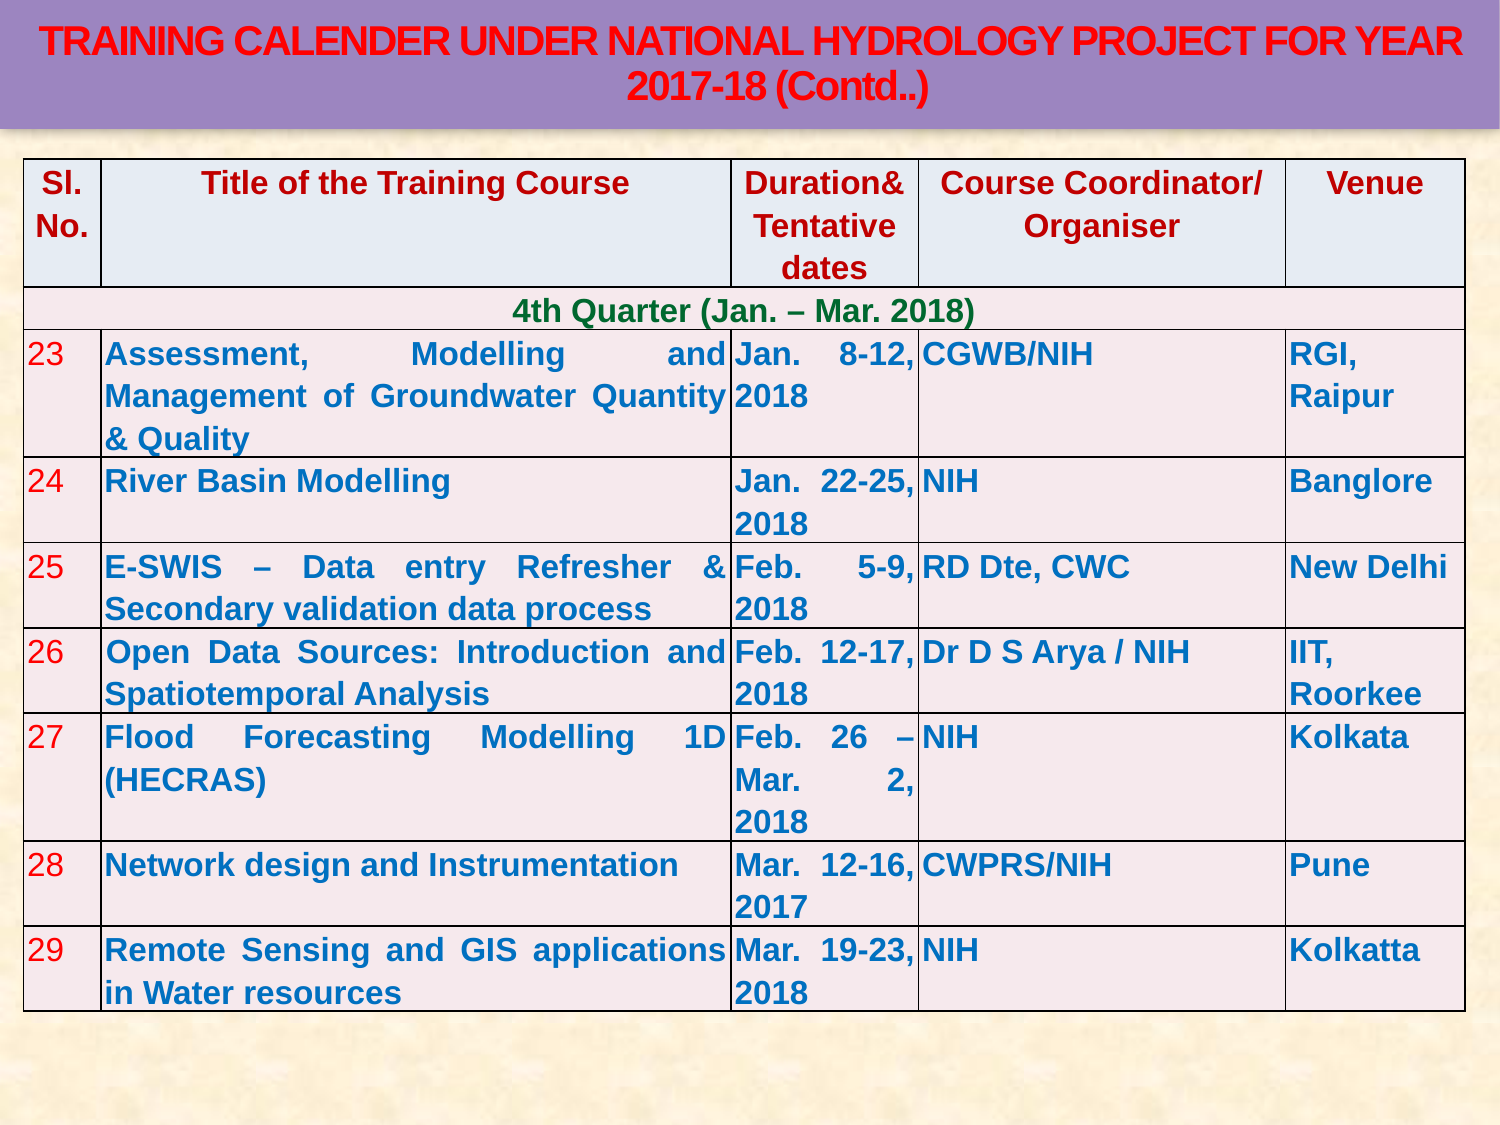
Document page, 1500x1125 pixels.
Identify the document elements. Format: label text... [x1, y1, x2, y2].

table_cell 25 [24, 543, 100, 627]
table_cell 28 [24, 842, 100, 925]
table_cell Banglore [1286, 458, 1464, 542]
table_cell CWPRS/NIH [919, 842, 1285, 925]
table_cell 24 [24, 458, 100, 542]
table_cell Kolkata [1286, 714, 1464, 840]
table_cell 27 [24, 714, 100, 840]
table_cell Kolkatta [1286, 927, 1464, 1010]
table_cell Pune [1286, 842, 1464, 925]
table_cell River Basin Modelling [102, 458, 730, 542]
table_cell Remote Sensing and GIS applications in Water resources [102, 927, 730, 1010]
table_cell Jan. 8-12, 2018 [732, 330, 918, 456]
table_cell NIH [919, 714, 1285, 840]
table_cell E-SWIS – Data entry Refresher & Secondary validation data process [102, 543, 730, 627]
table_cell 23 [24, 330, 100, 456]
table_cell Dr D S Arya / NIH [919, 629, 1285, 712]
table_cell 4th Quarter (Jan. – Mar. 2018) [24, 288, 1464, 329]
table_cell Mar. 19-23, 2018 [732, 927, 918, 1010]
table_cell Assessment, Modelling and Management of Groundwater Quantity & Quality [102, 330, 730, 456]
table_header Venue [1286, 160, 1464, 286]
table_cell Mar. 12-16, 2017 [732, 842, 918, 925]
table_cell NIH [919, 927, 1285, 1010]
table_cell New Delhi [1286, 543, 1464, 627]
table_cell Feb. 26 – Mar. 2, 2018 [732, 714, 918, 840]
table_cell Feb. 12-17, 2018 [732, 629, 918, 712]
table_header Duration& Tentative dates [732, 160, 918, 286]
table_header Sl. No. [24, 160, 100, 286]
table_cell NIH [919, 458, 1285, 542]
table_cell Network design and Instrumentation [102, 842, 730, 925]
table_cell 26 [24, 629, 100, 712]
table_header Course Coordinator/ Organiser [919, 160, 1285, 286]
table_cell Open Data Sources: Introduction and Spatiotemporal Analysis [102, 629, 730, 712]
picture [0, 135, 1500, 1125]
table_cell RD Dte, CWC [919, 543, 1285, 627]
table_header Title of the Training Course [102, 160, 730, 286]
table_cell IIT, Roorkee [1286, 629, 1464, 712]
table_cell 29 [24, 927, 100, 1010]
table_cell RGI, Raipur [1286, 330, 1464, 456]
text_box TRAINING CALENDER UNDER NATIONAL HYDROLOGY PROJECT FOR YEAR 2017-18 (Contd..) [0, 0, 1500, 135]
table_cell Feb. 5-9, 2018 [732, 543, 918, 627]
table_cell Flood Forecasting Modelling 1D (HECRAS) [102, 714, 730, 840]
table_cell CGWB/NIH [919, 330, 1285, 456]
table_cell Jan. 22-25, 2018 [732, 458, 918, 542]
